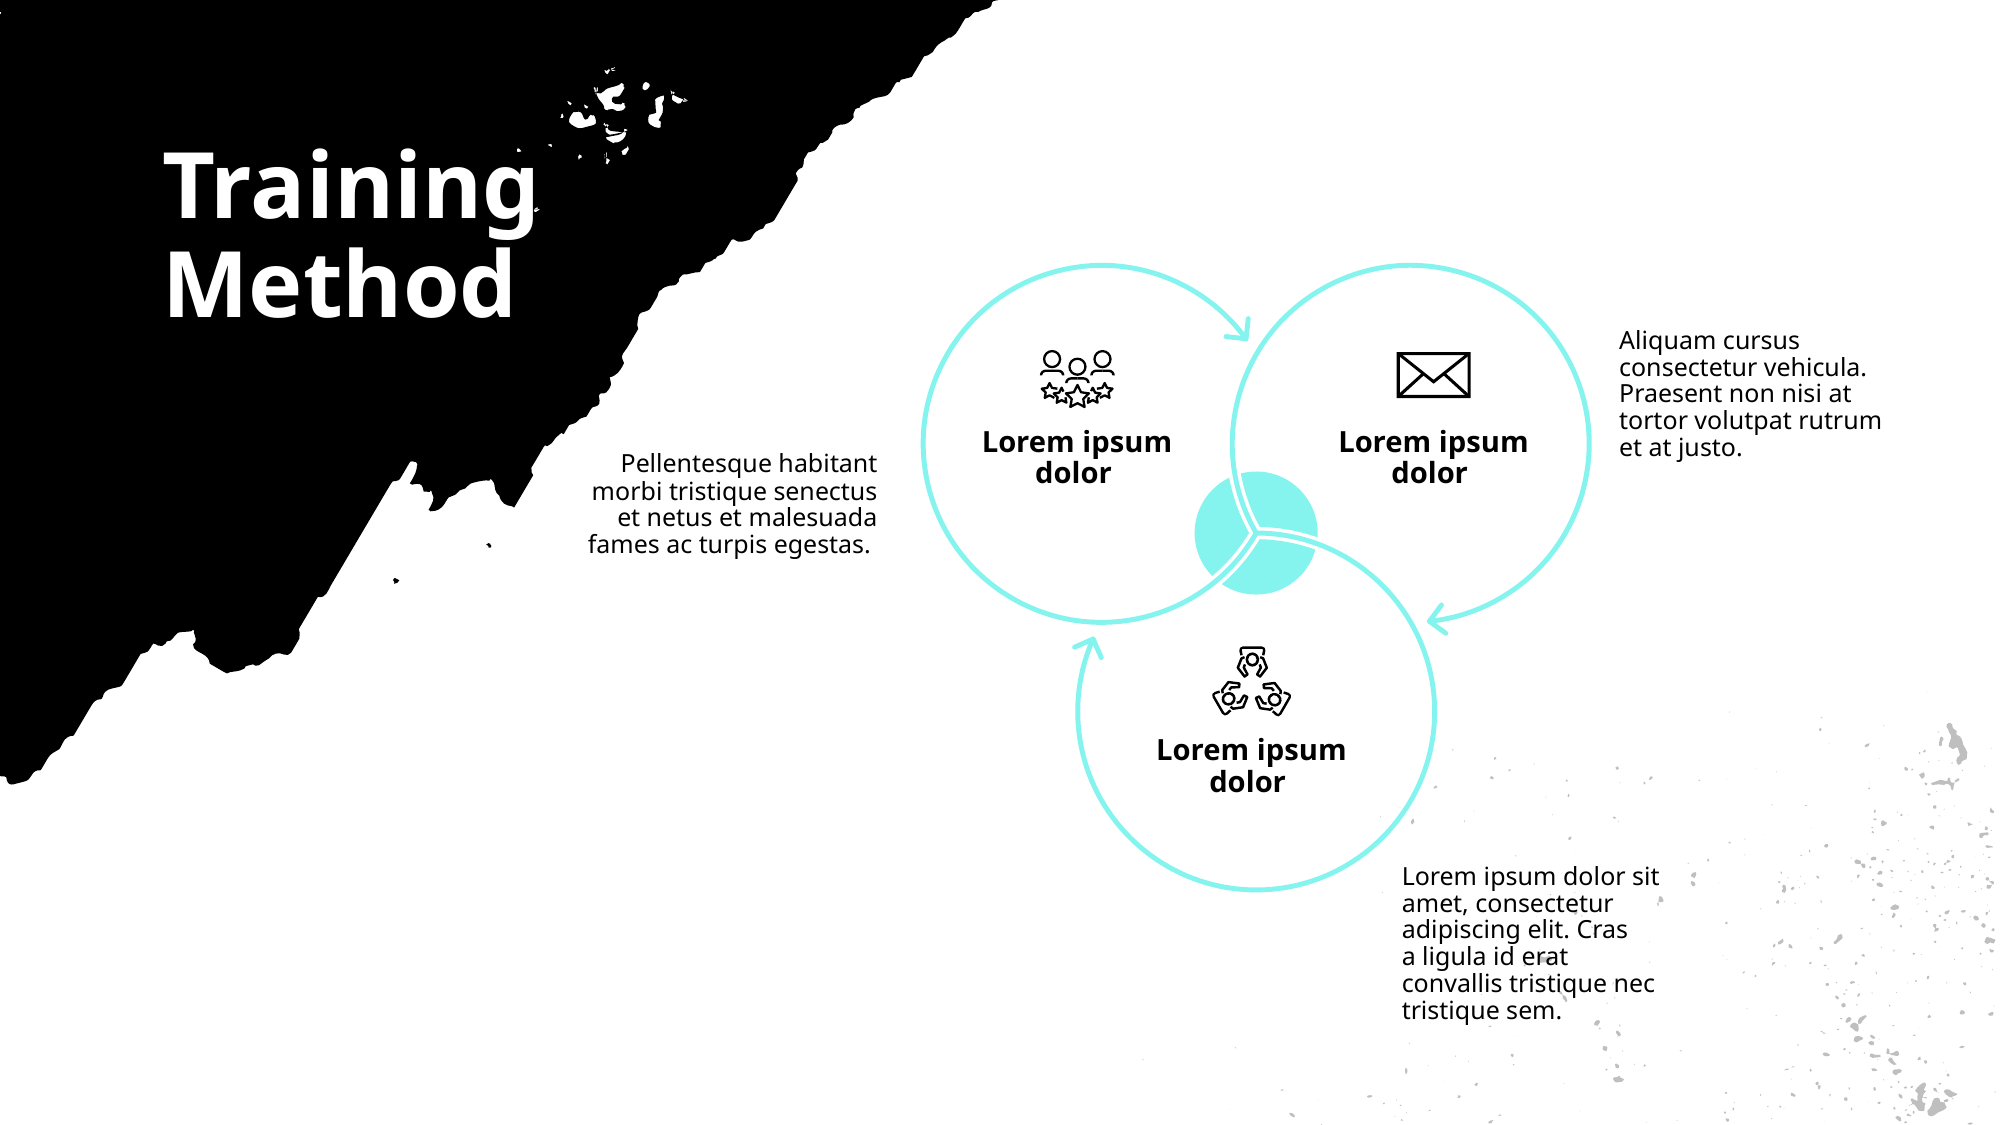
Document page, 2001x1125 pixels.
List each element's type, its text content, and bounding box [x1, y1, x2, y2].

title Training Method [147, 132, 736, 366]
list Lorem ipsum dolor sit amet, consectetur adipiscing elit. Cras a ligula id erat convallis tristique nec tristique sem. [1386, 856, 1715, 1059]
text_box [1212, 646, 1292, 717]
list Aliquam cursus consectetur vehicula. Praesent non nisi at tortor volutpat rutrum et at justo. [1604, 293, 1932, 497]
list Lorem ipsum dolor [953, 419, 1202, 524]
list Lorem ipsum dolor [1127, 728, 1376, 833]
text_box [1039, 349, 1115, 409]
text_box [1396, 352, 1471, 399]
list Pellentesque habitant morbi tristique senectus et netus et malesuada fames ac turpis egestas. [565, 443, 893, 647]
list Lorem ipsum dolor [1309, 419, 1558, 524]
